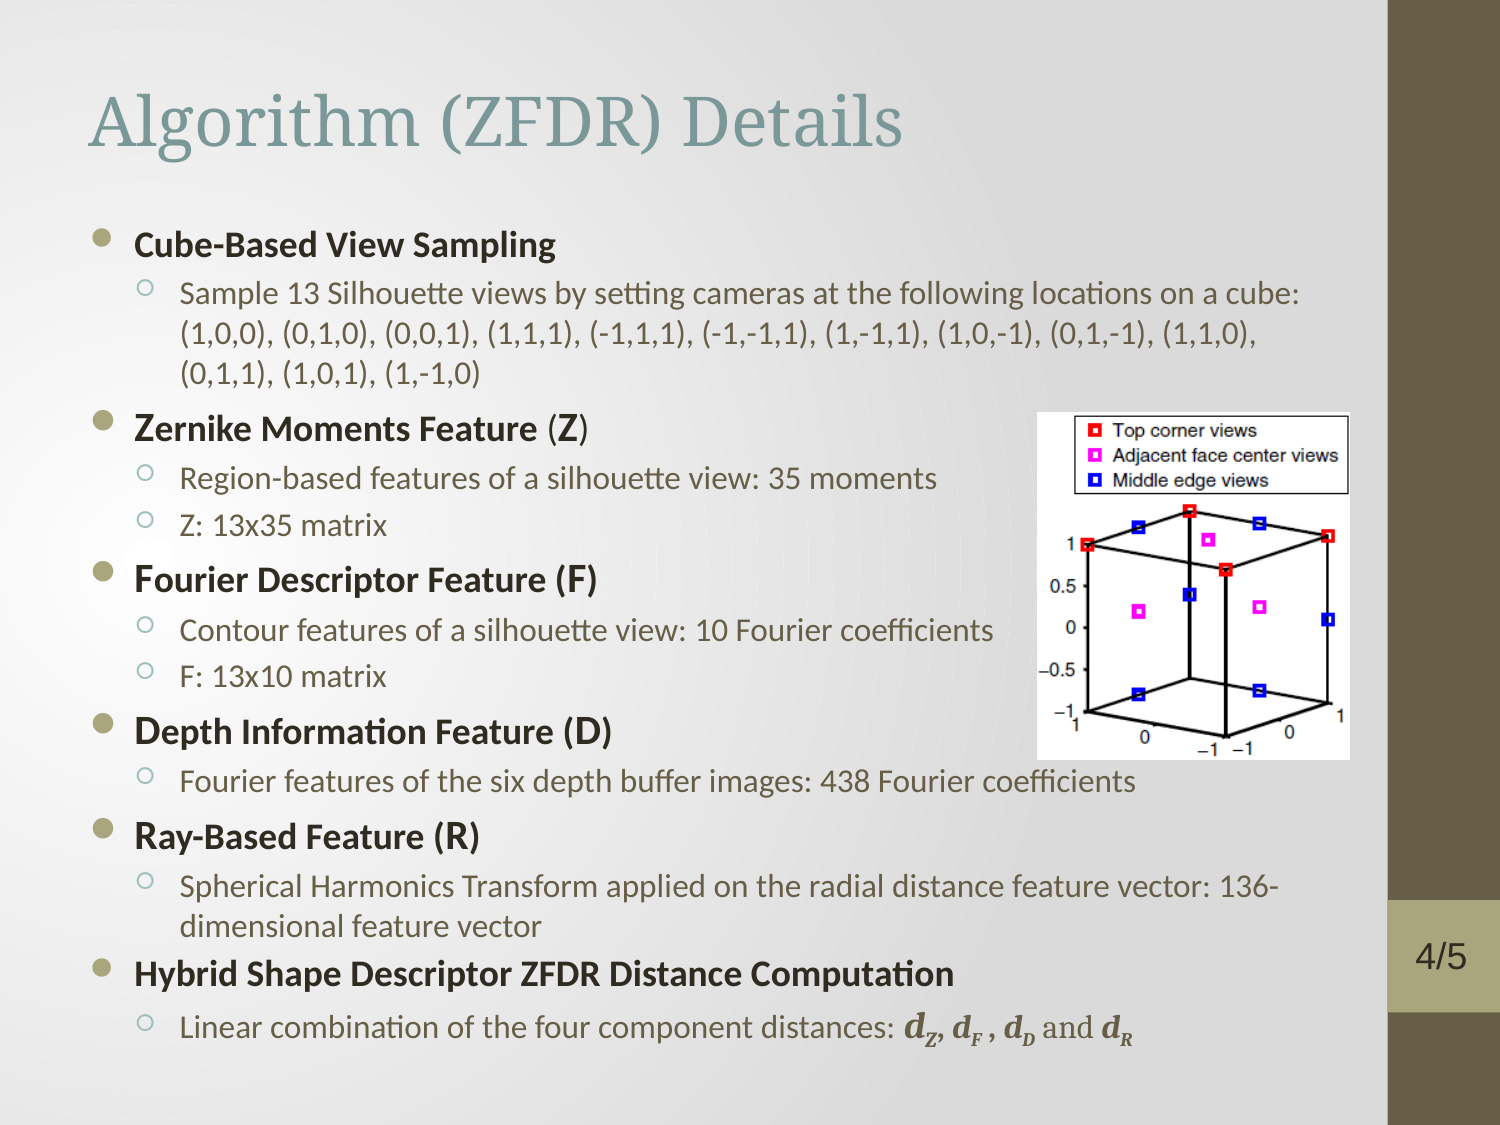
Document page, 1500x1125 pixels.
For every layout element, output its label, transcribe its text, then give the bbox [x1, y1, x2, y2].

text_box 4/5 [1400, 924, 1483, 985]
text_box Algorithm (ZFDR) Details [37, 24, 1388, 213]
picture [1036, 411, 1351, 761]
text_box Cube-Based View Sampling Sample 13 Silhouette views by setting cameras at the following locations on a cube: (1,0,0), (0,1,0), (0,0,1), (1,1,1), (-1,1,1), (-1,-1,1), (1,-1,1), (1,0,-1), (0,1,-1), (1,1,0), (0,1,1), (1,0,1), (1,-1,0) Zernike Moments Feature (Z) Region-based features of a silhouette view: 35 moments Z: 13x35 matrix Fourier Descriptor Feature (F) Contour features of a silhouette view: 10 Fourier coefficients F: 13x10 matrix Depth Information Feature (D) Fourier features of the six depth buffer images: 438 Fourier coefficients Ray-Based Feature (R) Spherical Harmonics Transform applied on the radial distance feature vector: 136-dimensional feature vector Hybrid Shape Descriptor ZFDR Distance Computation Linear combination of the four component distances: dZ, dF , dD and dR [74, 213, 1350, 1075]
